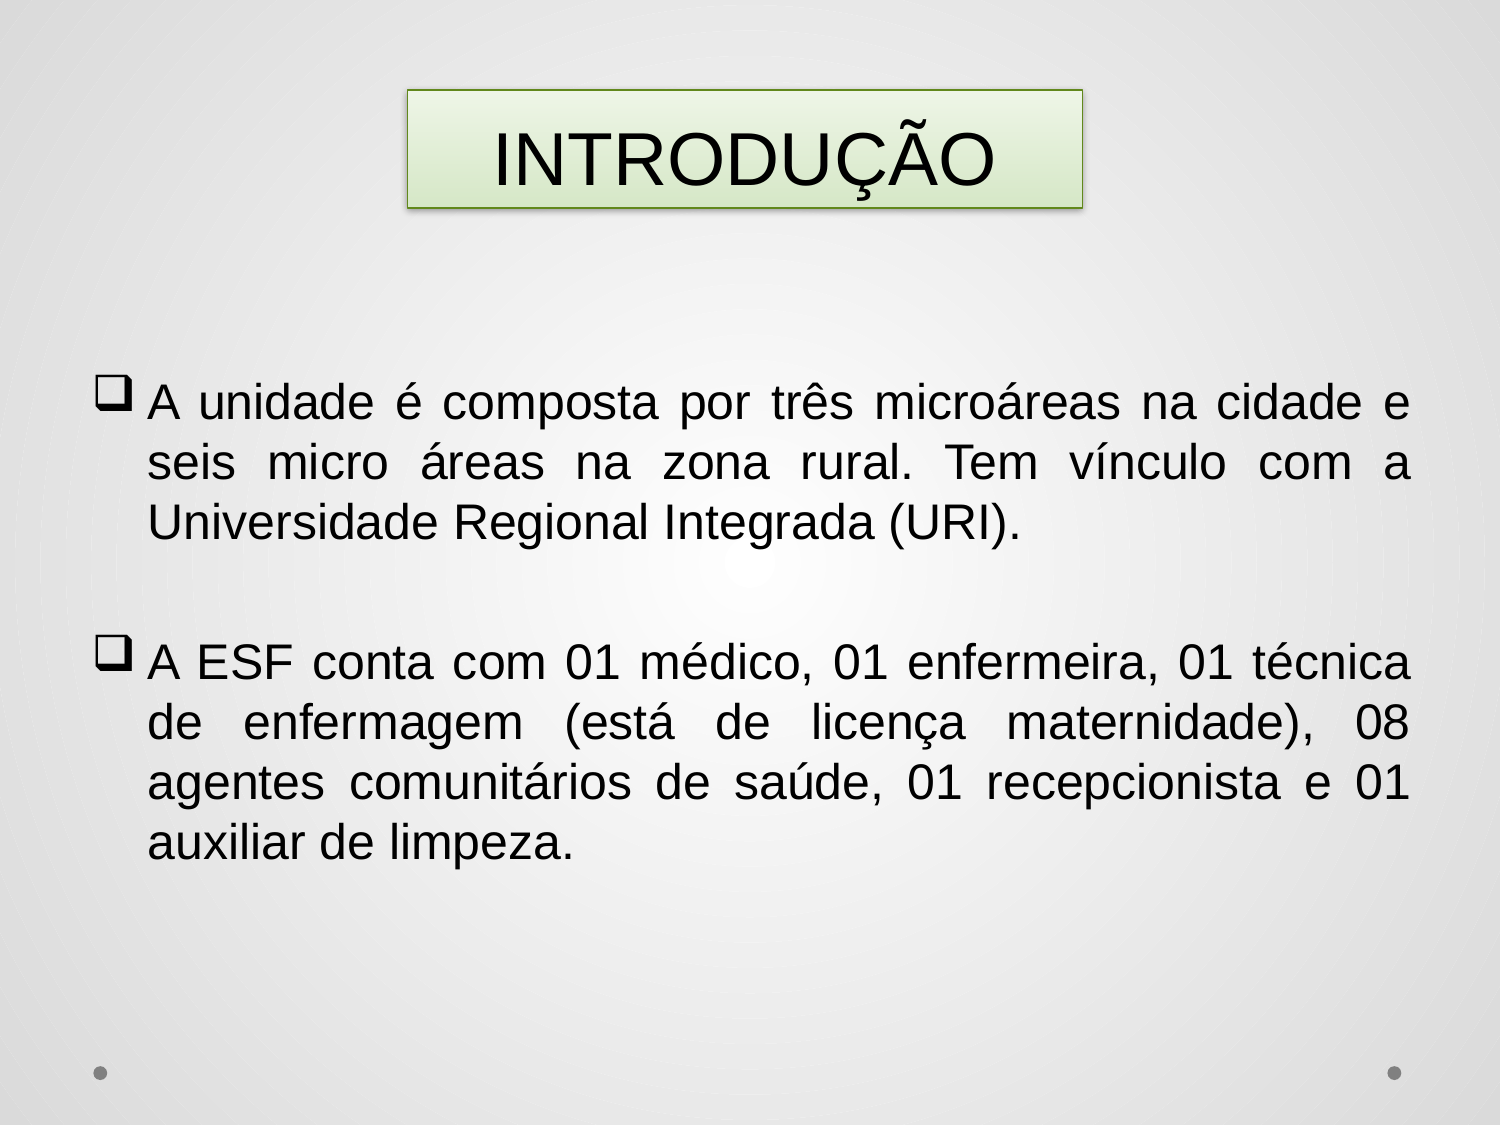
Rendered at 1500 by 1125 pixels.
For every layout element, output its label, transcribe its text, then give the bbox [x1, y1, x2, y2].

title INTRODUÇÃO [407, 89, 1083, 209]
list A unidade é composta por três microáreas na cidade e seis micro áreas na zona rural. Tem vínculo com a Universidade Regional Integrada (URI). A ESF conta com 01 médico, 01 enfermeira, 01 técnica de enfermagem (está de licença maternidade), 08 agentes comunitários de saúde, 01 recepcionista e 01 auxiliar de limpeza. [76, 361, 1427, 910]
